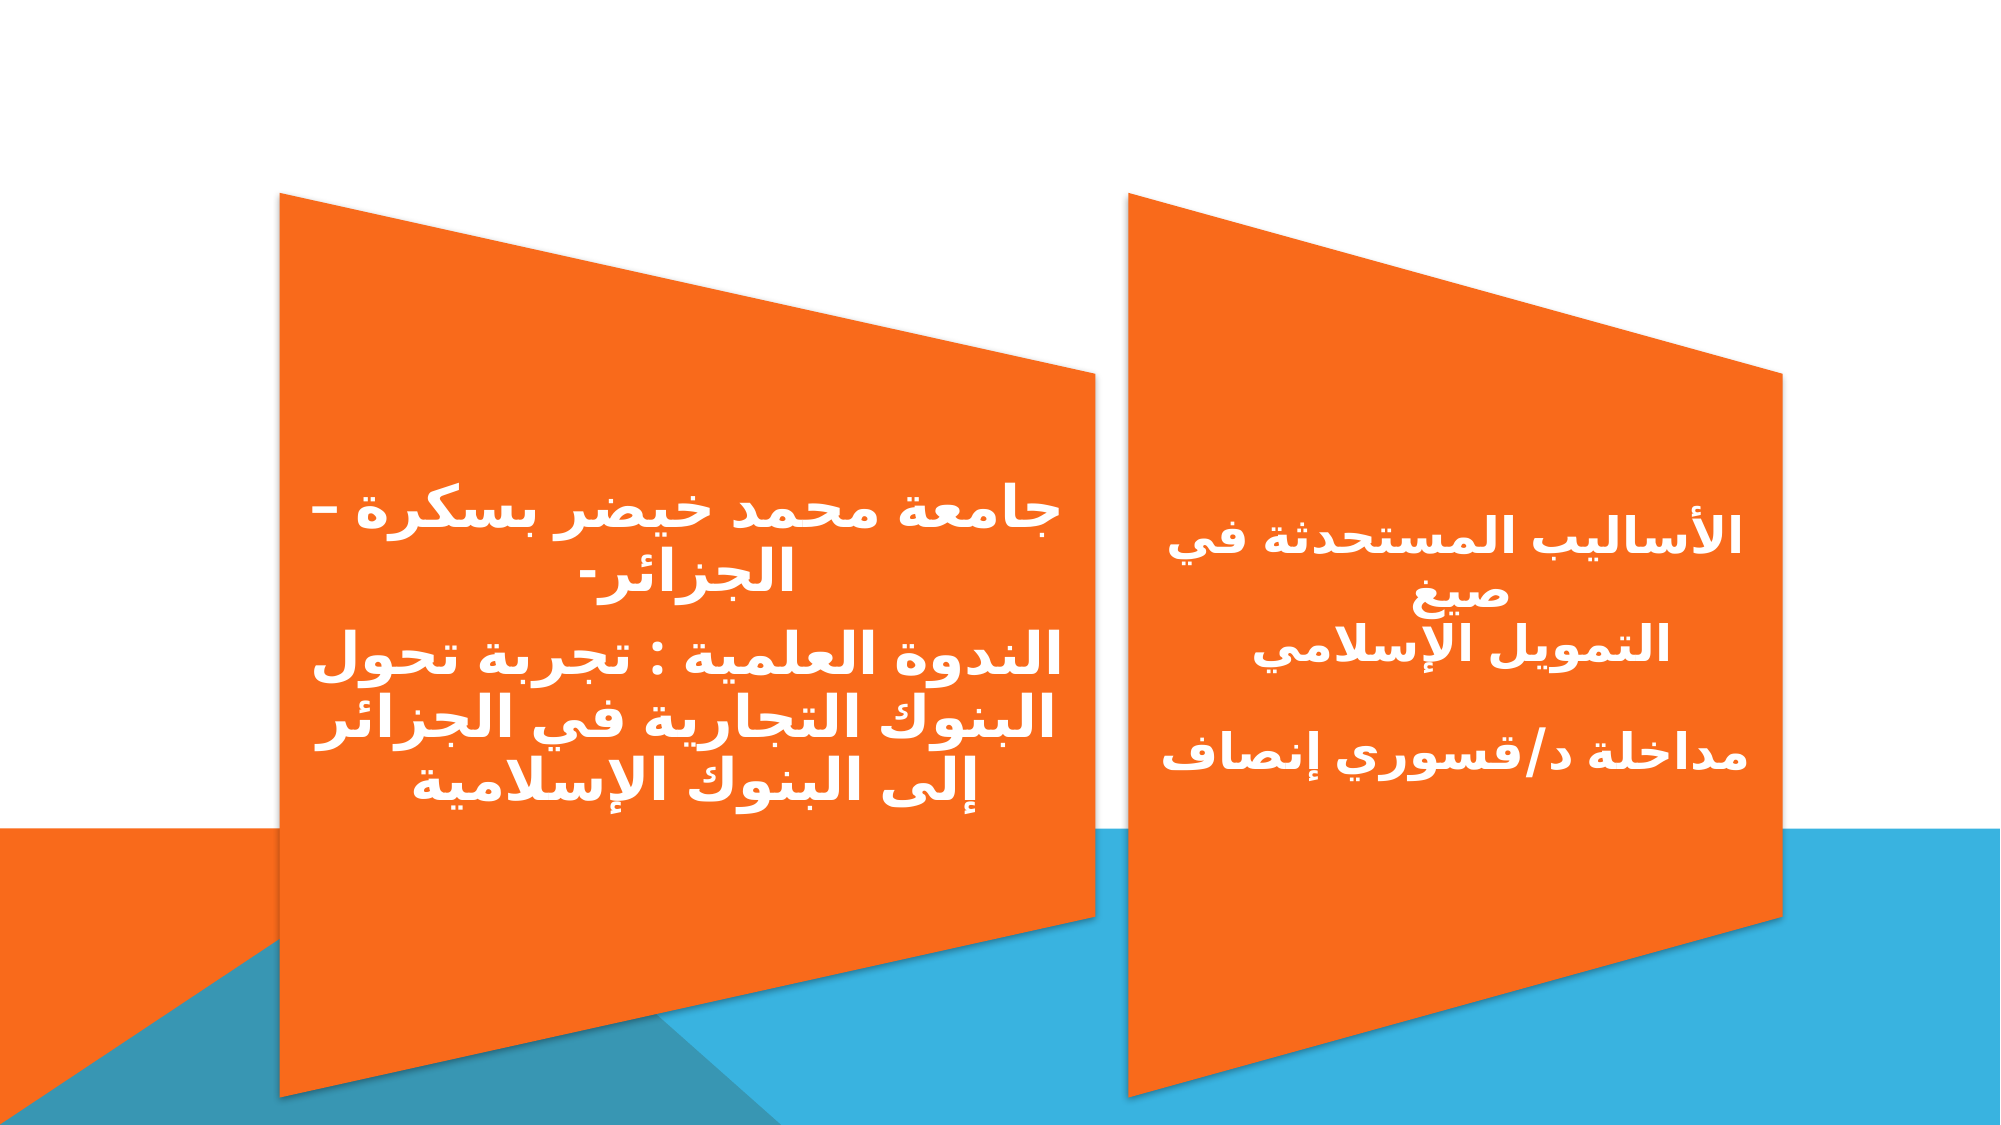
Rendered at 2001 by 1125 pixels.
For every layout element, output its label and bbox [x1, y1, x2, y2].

text_box [259, 192, 1783, 1098]
